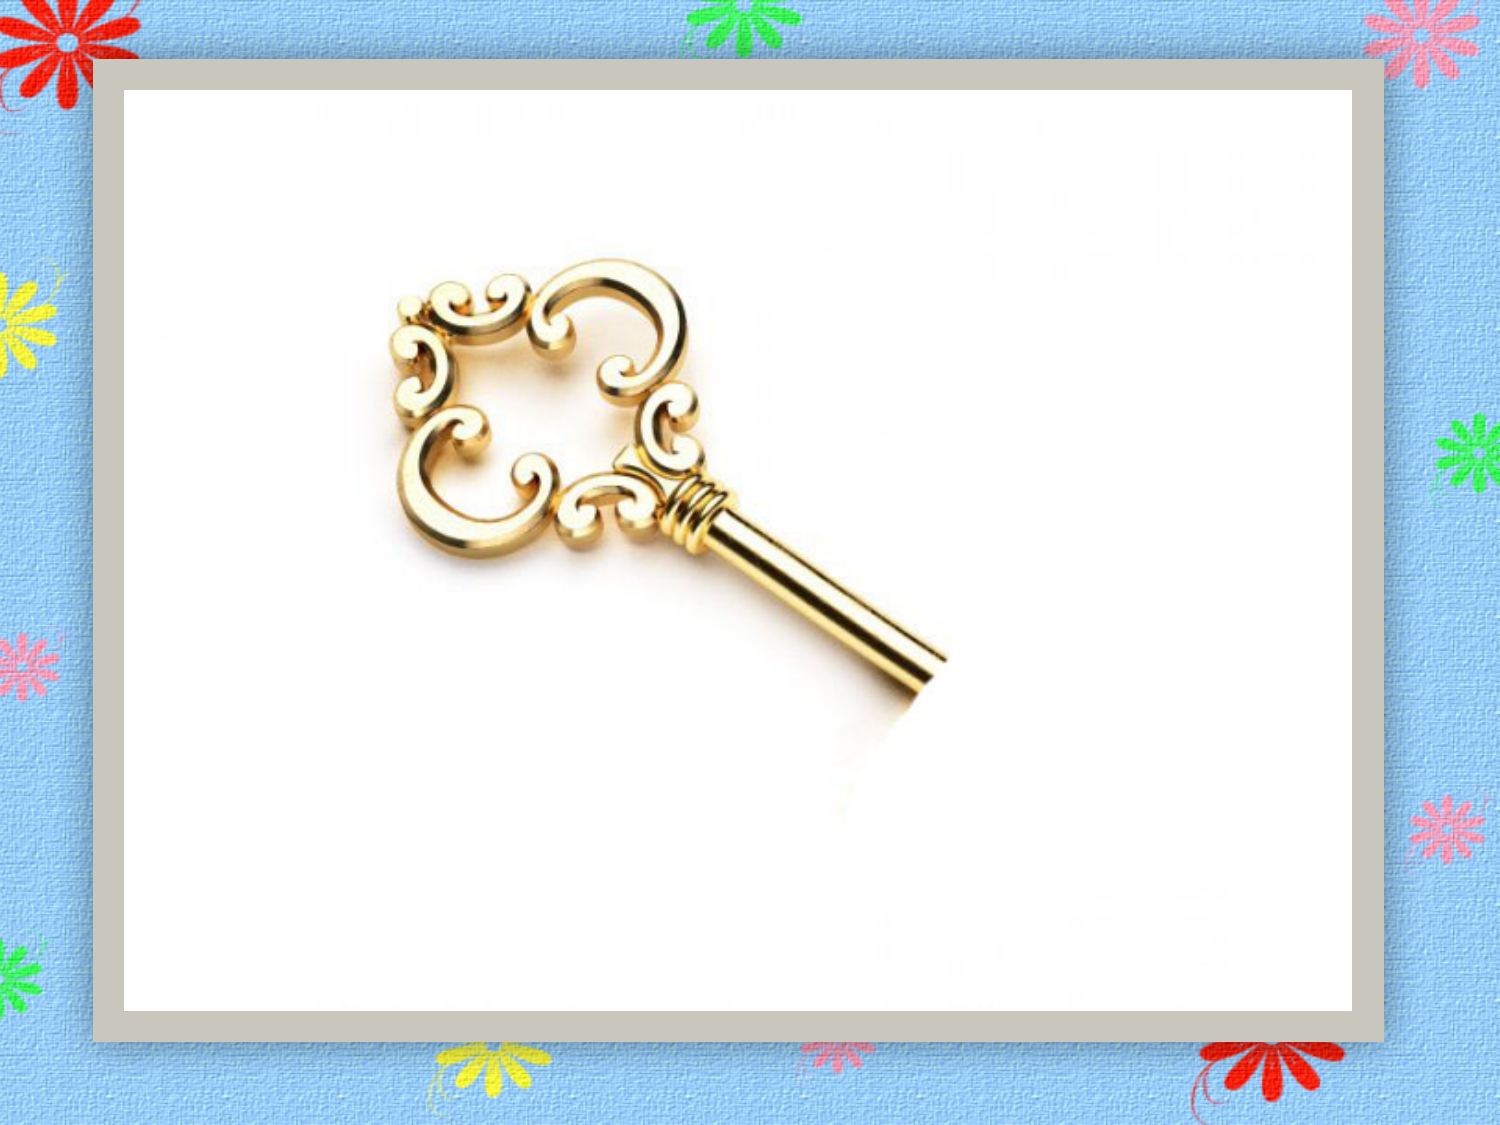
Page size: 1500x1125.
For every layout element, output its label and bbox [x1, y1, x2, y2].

list [123, 89, 1353, 1012]
picture [0, 0, 1500, 1125]
